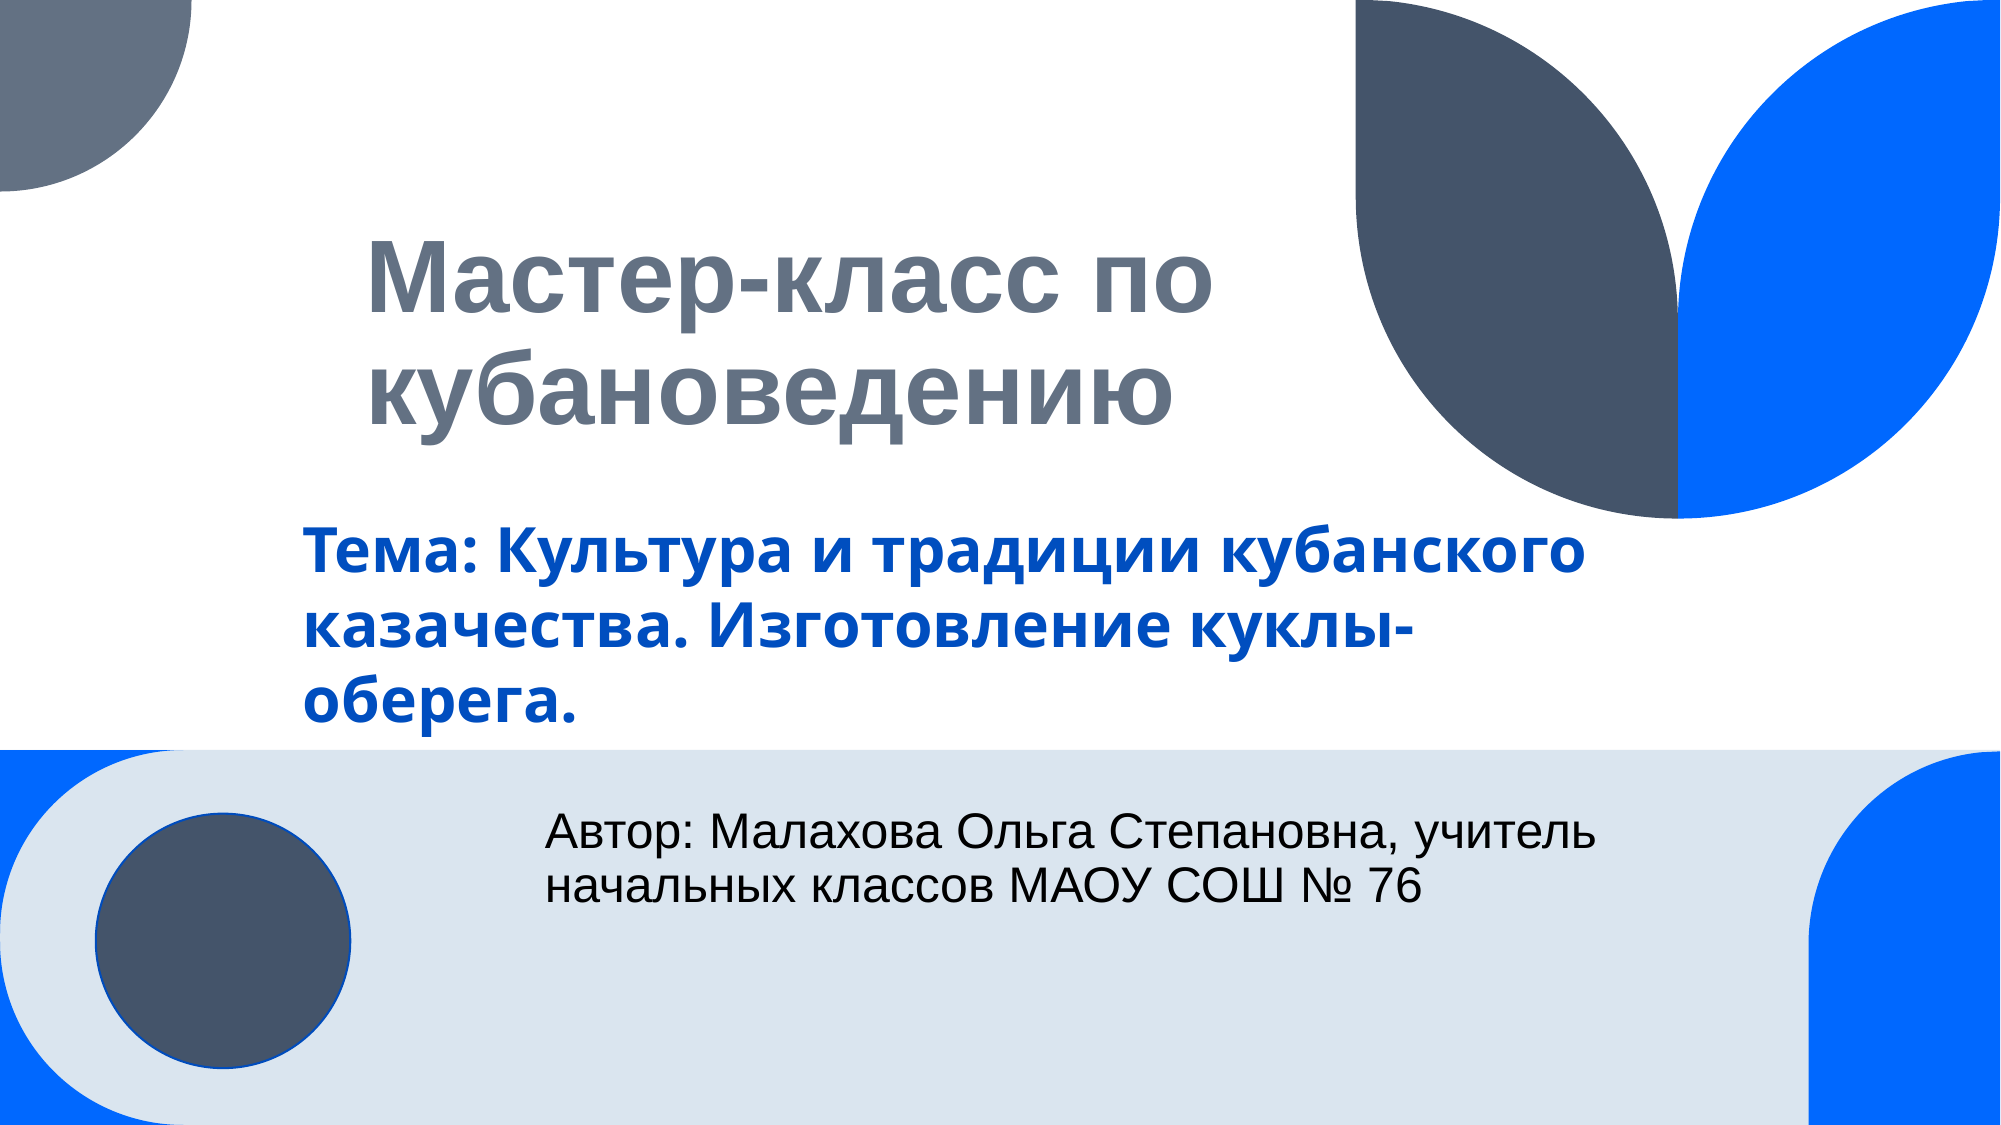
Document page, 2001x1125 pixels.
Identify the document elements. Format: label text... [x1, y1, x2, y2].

title Мастер-класс по кубановедению [350, 256, 1368, 455]
text_box Тема: Культура и традиции кубанского казачества. Изготовление куклы-оберега. [291, 504, 1614, 741]
subtitle Автор: Малахова Ольга Степановна, учитель начальных классов МАОУ СОШ № 76 [529, 797, 1699, 897]
